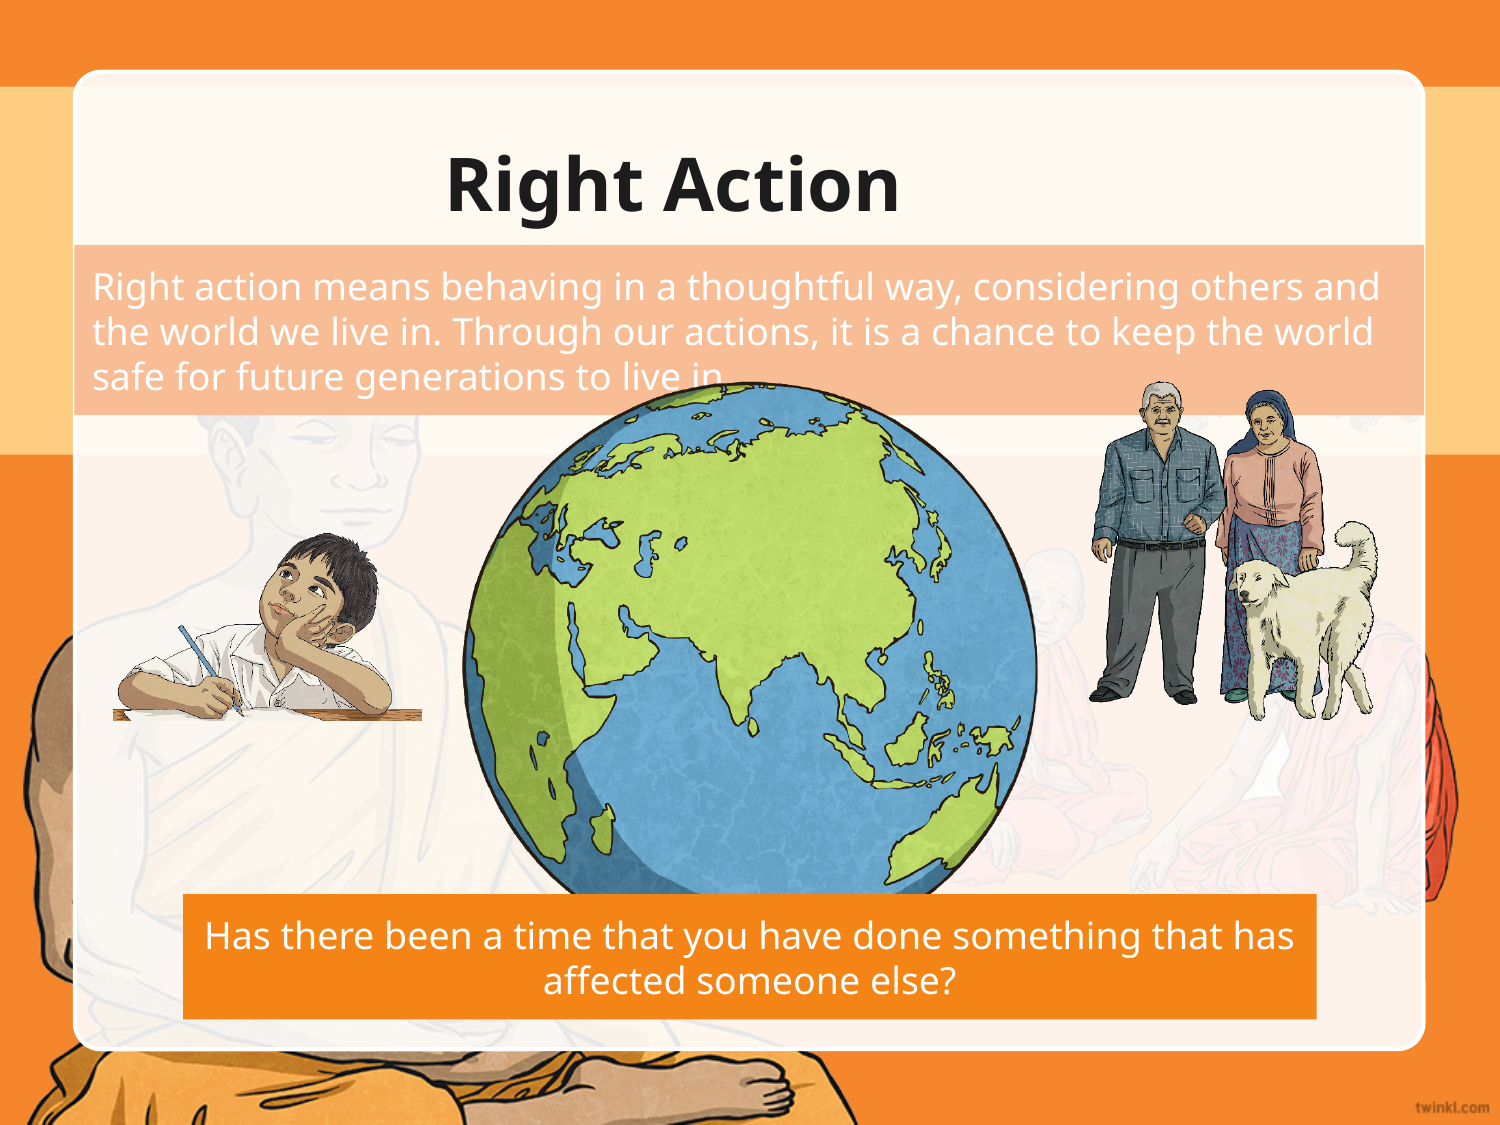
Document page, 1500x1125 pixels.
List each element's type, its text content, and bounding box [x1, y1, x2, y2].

picture [113, 533, 422, 721]
text_box Has there been a time that you have done something that has affected someone else? [182, 893, 1318, 1021]
text_box Right action means behaving in a thoughtful way, considering others and the world we live in. Through our actions, it is a chance to keep the world safe for future generations to live in. [73, 244, 1425, 416]
picture [462, 381, 1038, 957]
title Right Action [0, 104, 1351, 271]
picture [0, 0, 1500, 1125]
picture [1089, 381, 1378, 721]
